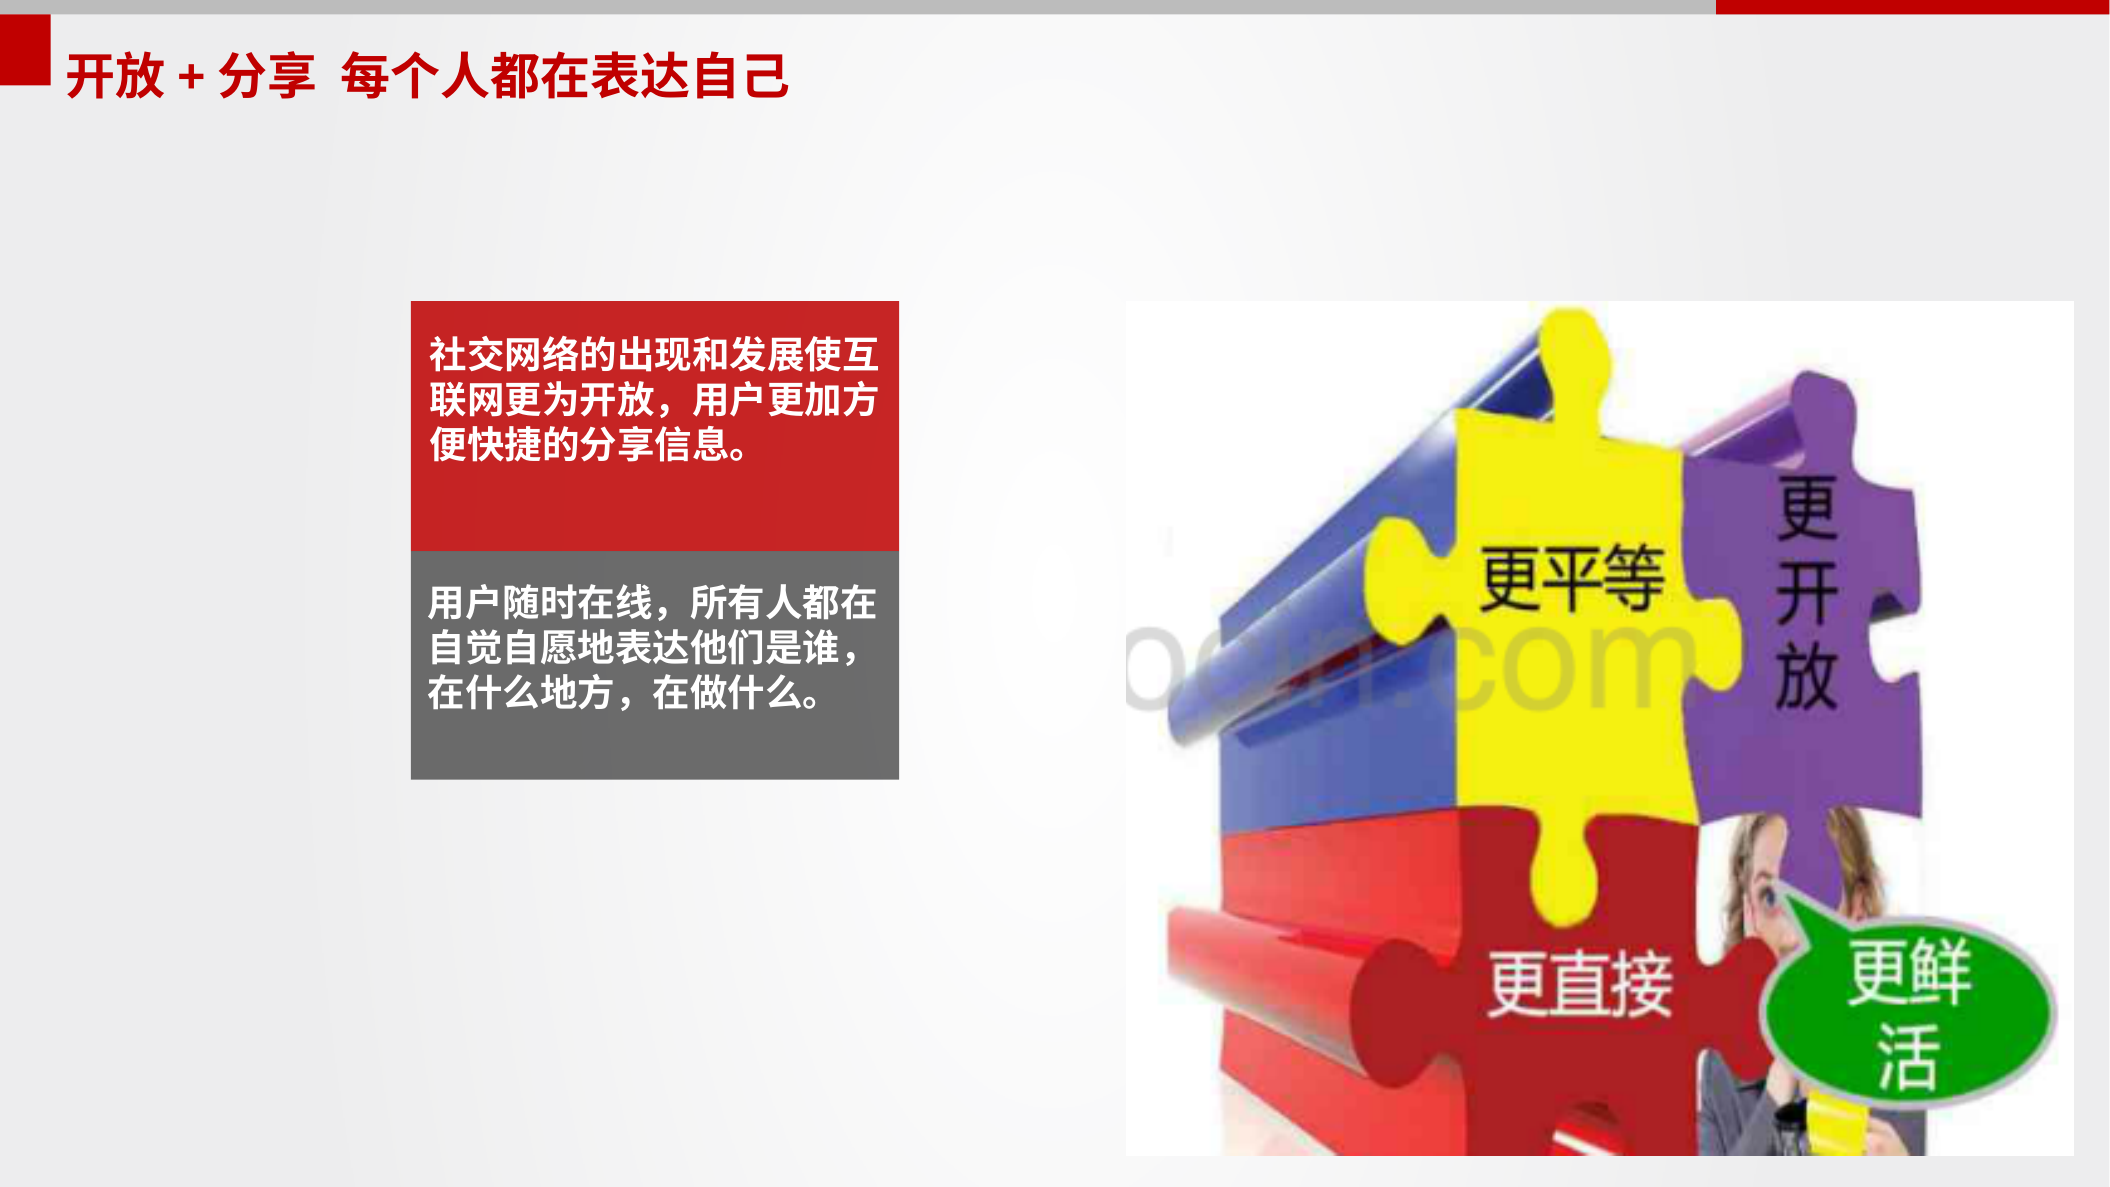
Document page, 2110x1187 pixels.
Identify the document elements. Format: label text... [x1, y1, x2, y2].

text_box [0, 15, 50, 86]
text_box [0, 0, 2110, 15]
picture [0, 15, 2110, 1187]
text_box 用户随时在线，所有人都在自觉自愿地表达他们是谁，在什么地方，在做什么。 [412, 571, 908, 722]
text_box [410, 551, 900, 780]
text_box [410, 301, 900, 551]
text_box 社交网络的出现和发展使互联网更为开放，用户更加方便快捷的分享信息。 [414, 323, 900, 474]
text_box 开放+分享 每个人都在表达自己 [50, 15, 877, 112]
